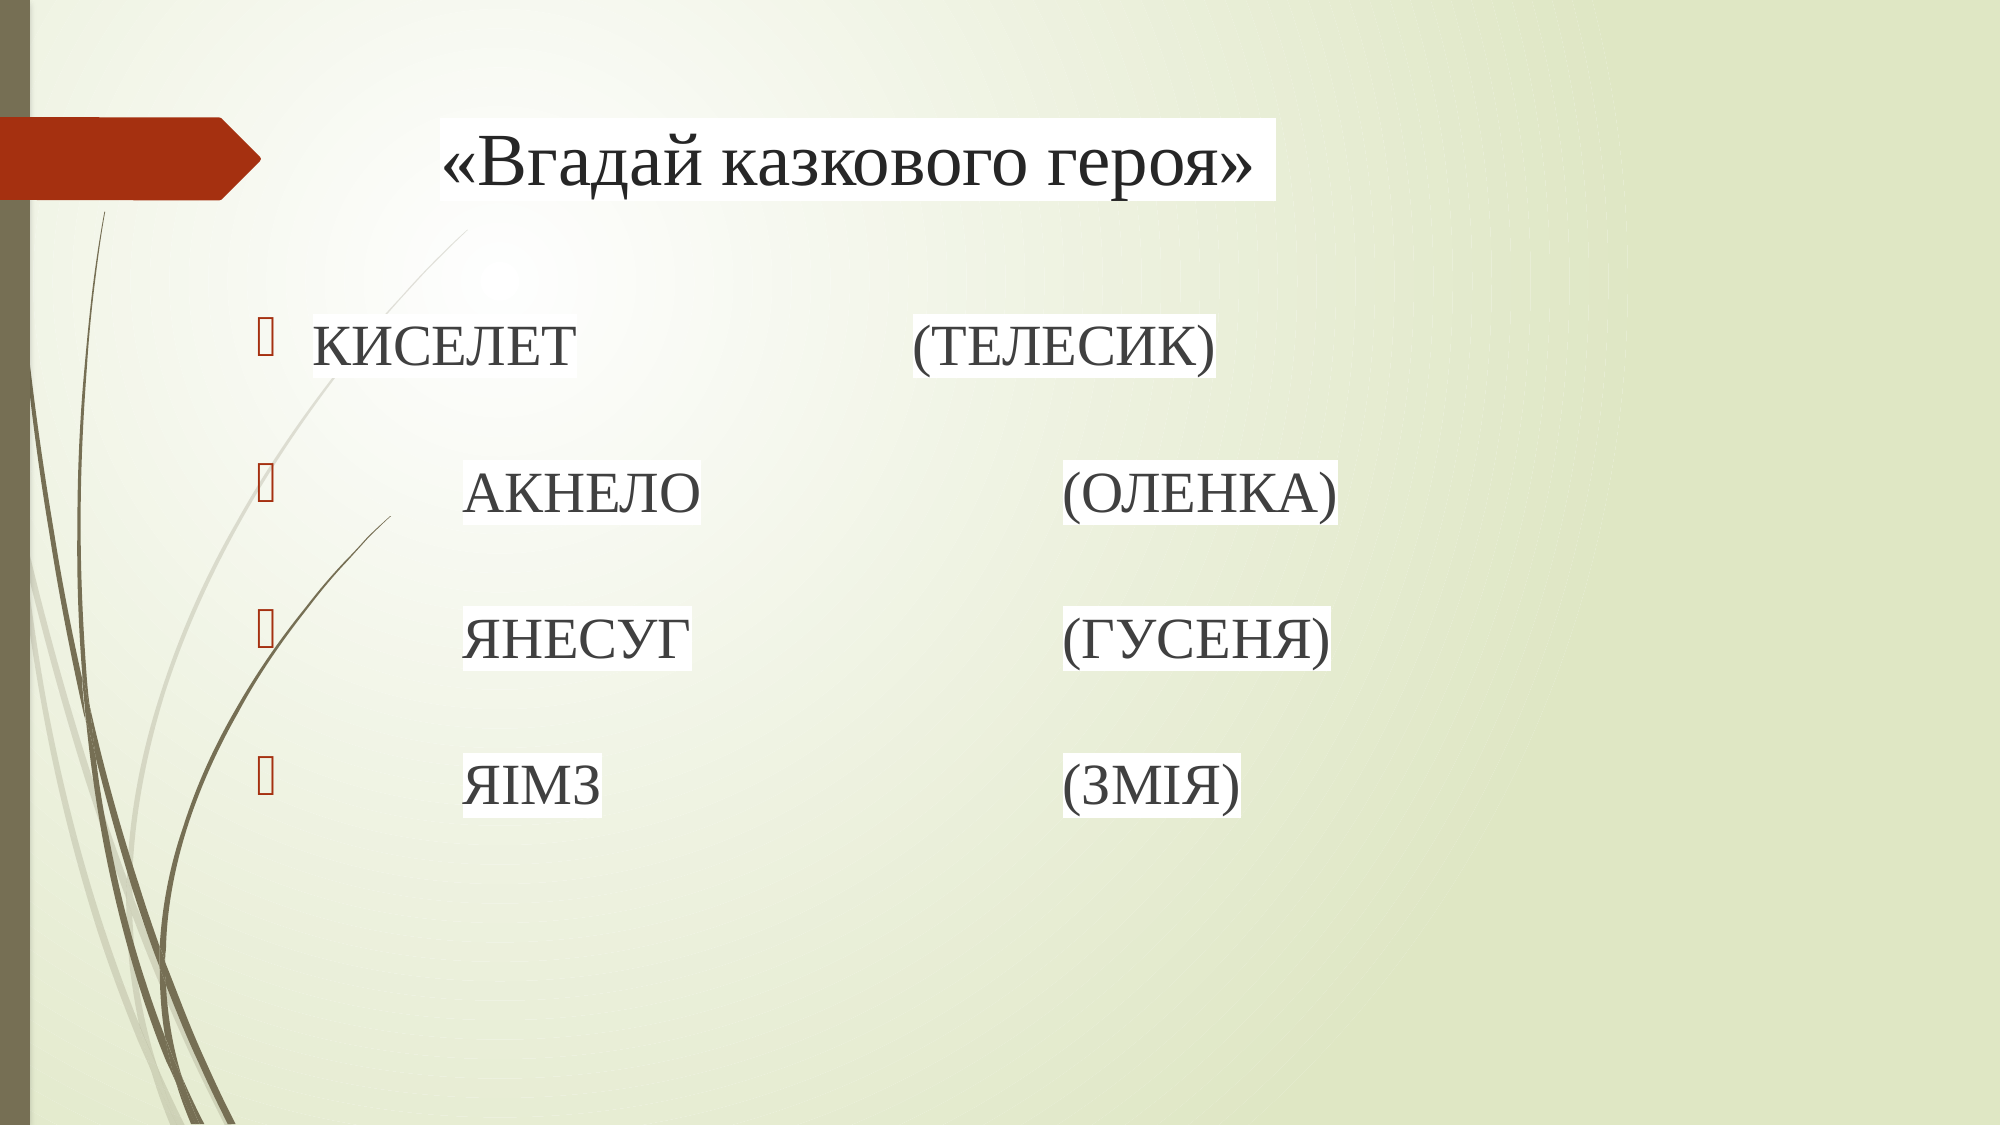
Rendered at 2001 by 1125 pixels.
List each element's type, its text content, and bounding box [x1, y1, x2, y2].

title «Вгадай казкового героя» [425, 102, 1888, 313]
list КИСЕЛЕТ (ТЕЛЕСИК) АКНЕЛО (ОЛЕНКА) ЯНЕСУГ (ГУСЕНЯ) ЯІМЗ (ЗМІЯ) [240, 264, 1704, 885]
